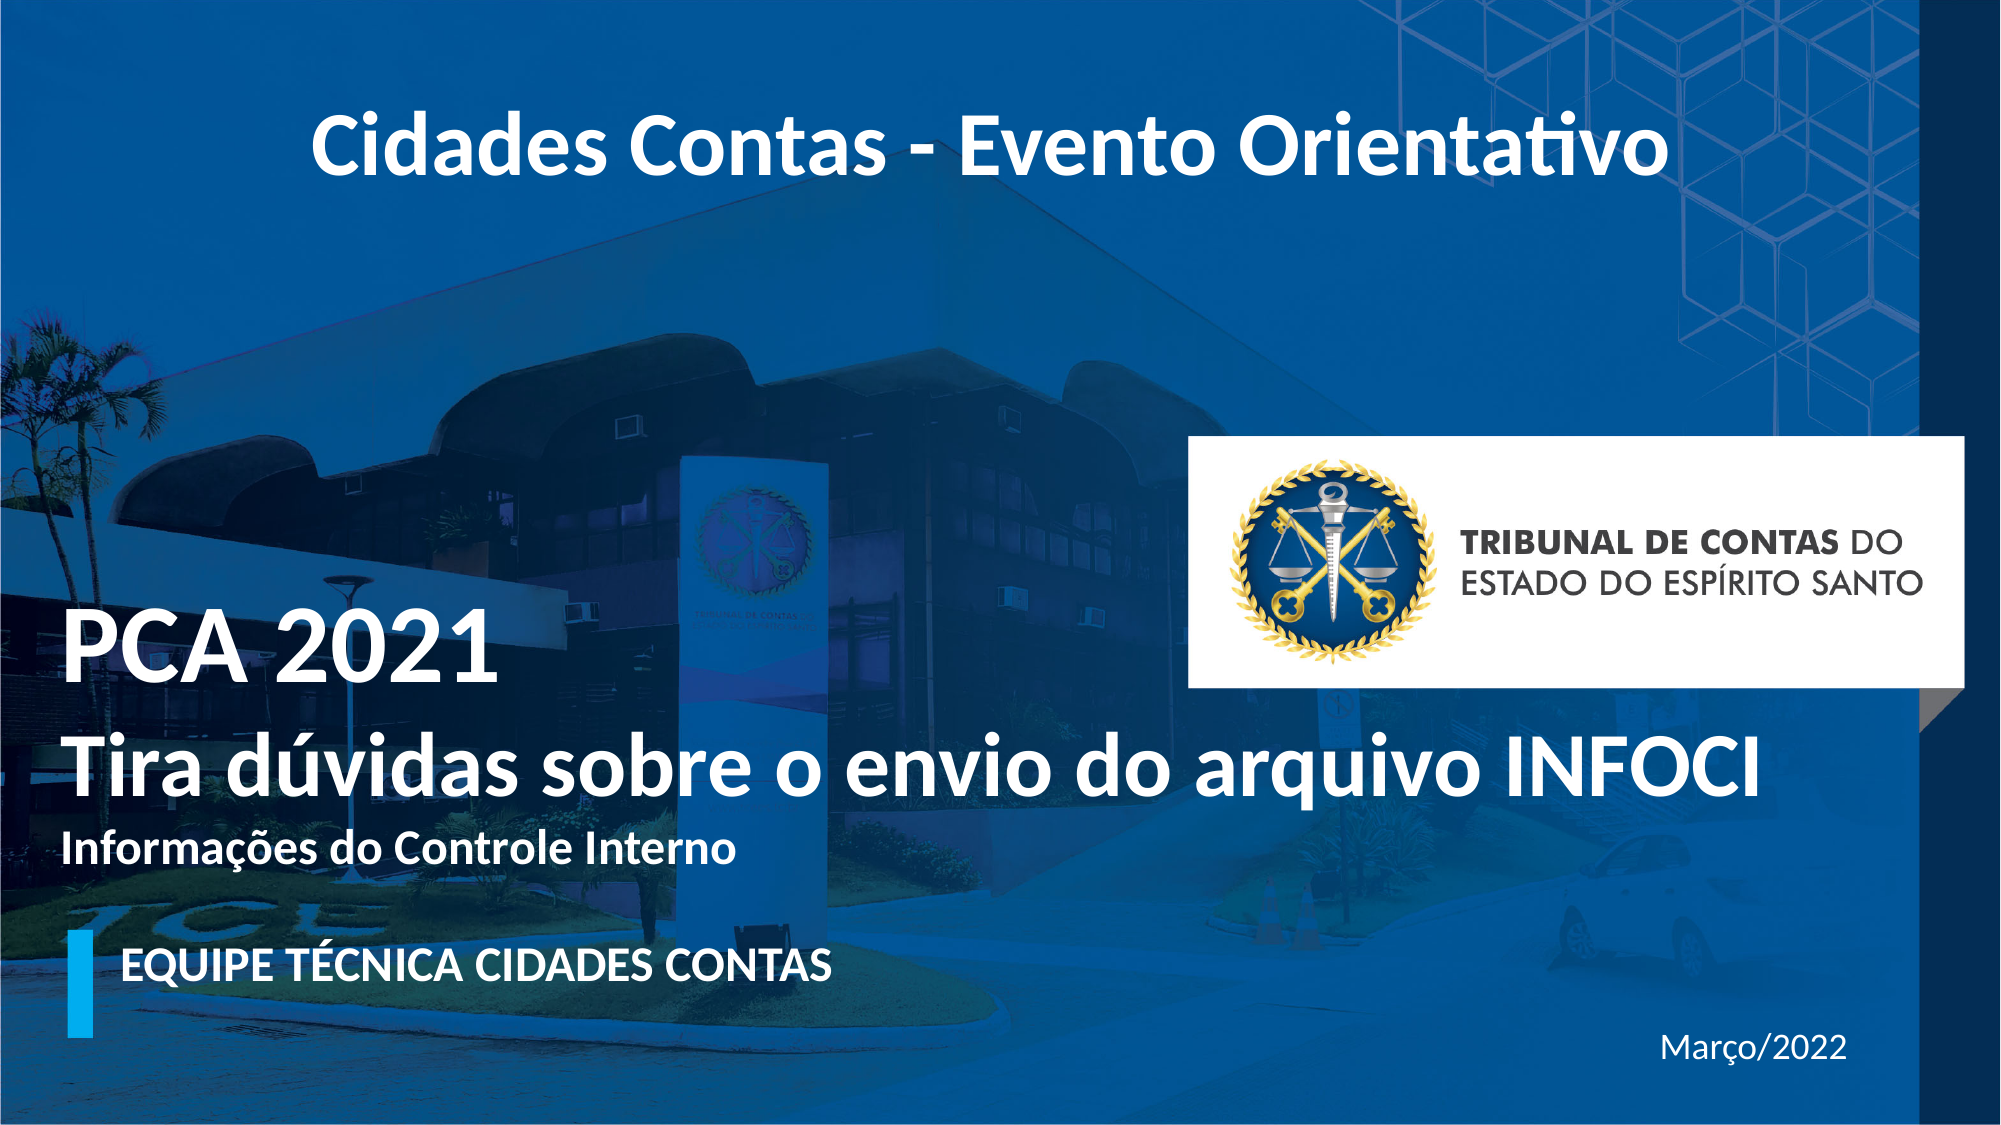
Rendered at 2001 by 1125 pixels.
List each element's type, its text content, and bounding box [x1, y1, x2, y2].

picture [0, 0, 2001, 1125]
text_box Cidades Contas - Evento Orientativo [46, 76, 1938, 202]
text_box EQUIPE TÉCNICA CIDADES CONTAS [105, 923, 1120, 999]
text_box Março/2022 [1644, 1014, 1935, 1075]
text_box PCA 2021 Tira dúvidas sobre o envio do arquivo INFOCI Informações do Controle Interno [46, 562, 1917, 883]
